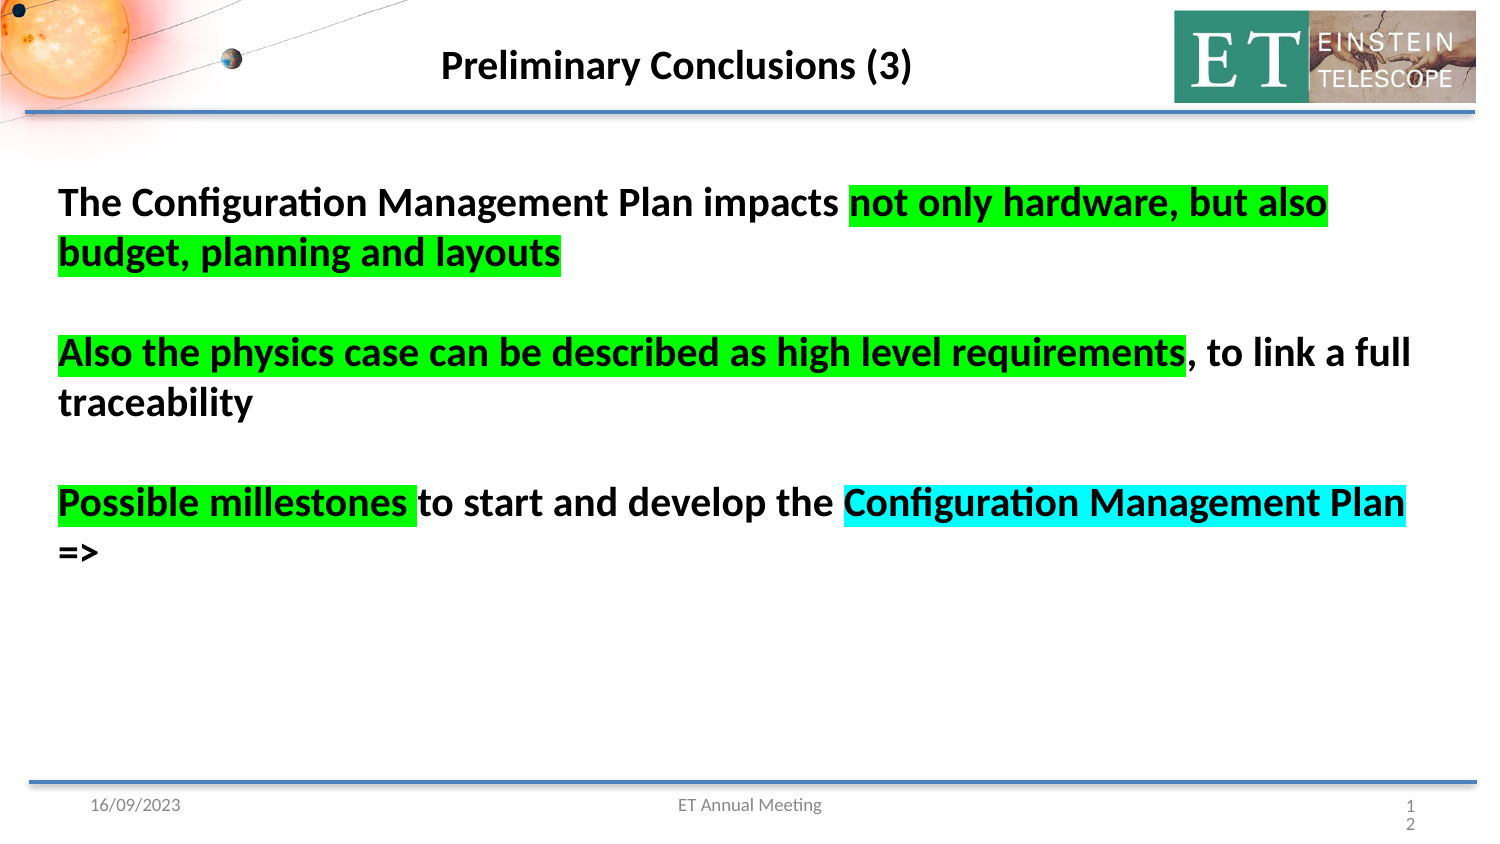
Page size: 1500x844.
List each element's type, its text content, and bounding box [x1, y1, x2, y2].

slide_number 12 [1397, 785, 1426, 824]
picture [1174, 9, 1476, 103]
text_box Preliminary Conclusions (3) [459, 30, 1168, 95]
text_box 16/09/2023 [82, 785, 418, 823]
text_box ET Annual Meeting [519, 790, 980, 823]
text_box The Configuration Management Plan impacts not only hardware, but also budget, planning and layouts Also the physics case can be described as high level requirements, to link a full traceability Possible millestones to start and develop the Configuration Management Plan => [50, 167, 1425, 583]
picture [0, 0, 455, 168]
